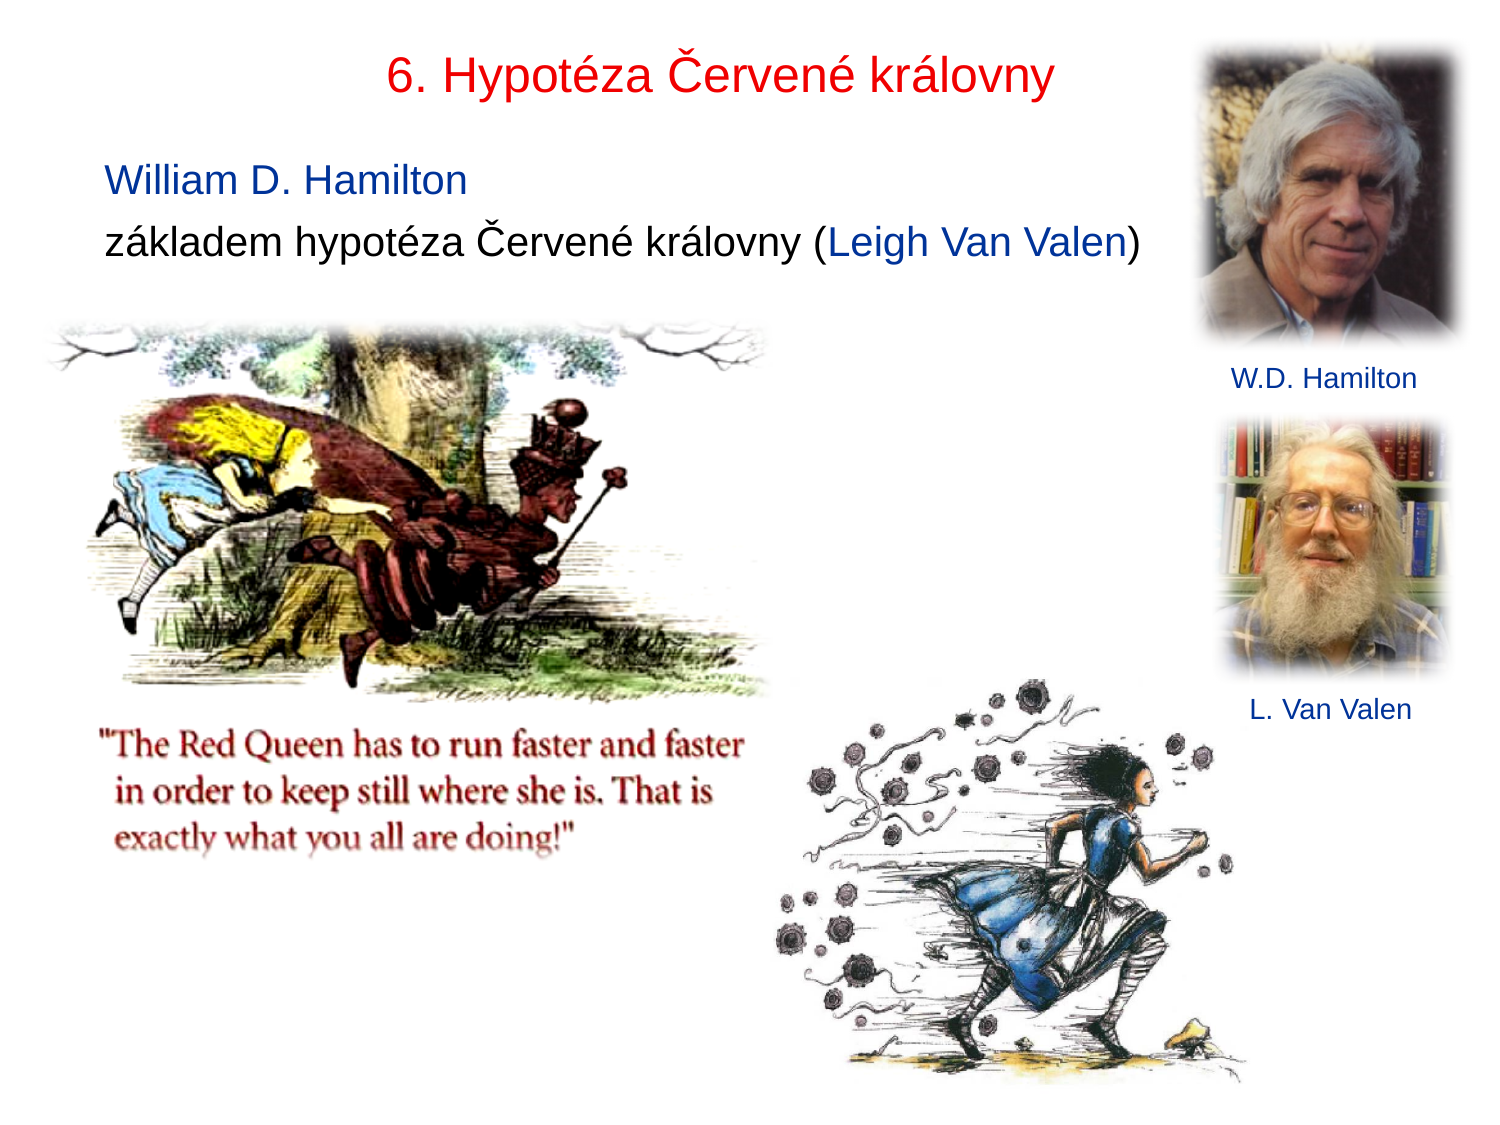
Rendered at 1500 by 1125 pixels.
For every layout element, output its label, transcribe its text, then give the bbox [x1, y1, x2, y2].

text_box L. Van Valen [1277, 693, 1428, 733]
picture [1187, 35, 1473, 353]
text_box William D. Hamilton základem hypotéza Červené královny (Leigh Van Valen) [89, 145, 1157, 273]
text_box W.D. Hamilton [1216, 361, 1433, 402]
text_box 6. Hypotéza Červené královny [371, 35, 1072, 111]
picture [41, 316, 1458, 1098]
